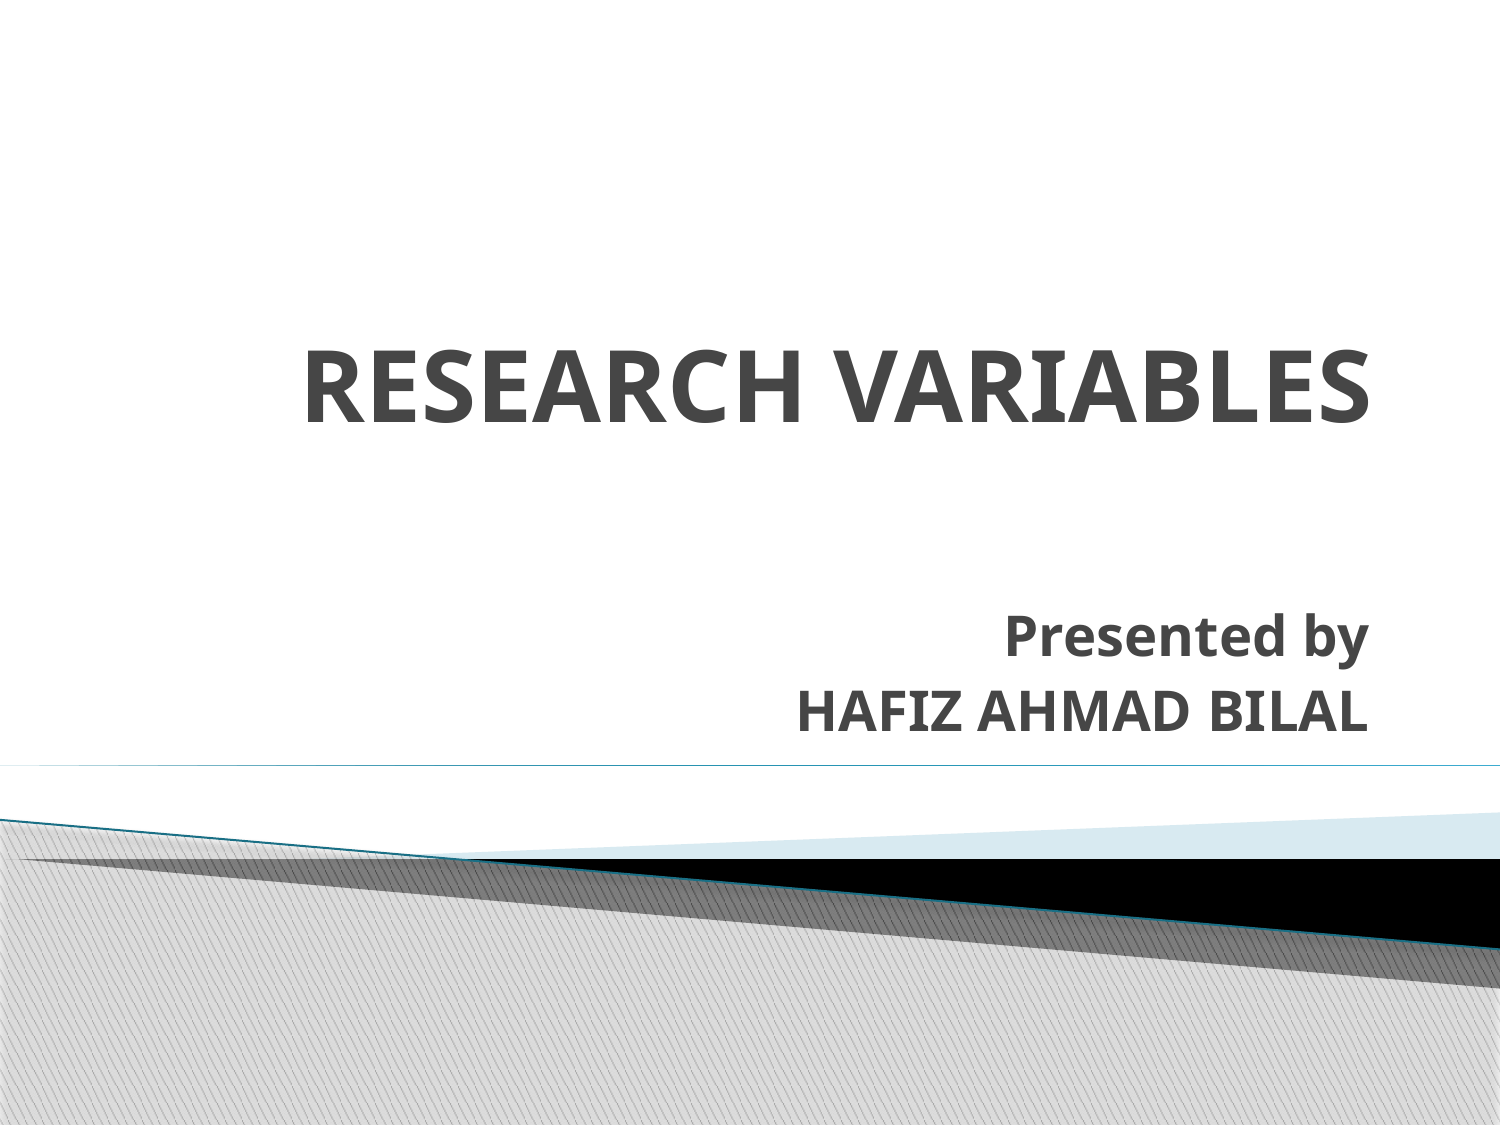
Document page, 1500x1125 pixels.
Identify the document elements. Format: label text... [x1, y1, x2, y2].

title RESEARCH VARIABLES [112, 149, 1388, 451]
subtitle Presented by HAFIZ AHMAD BILAL [112, 592, 1388, 790]
picture [5, 859, 1500, 989]
